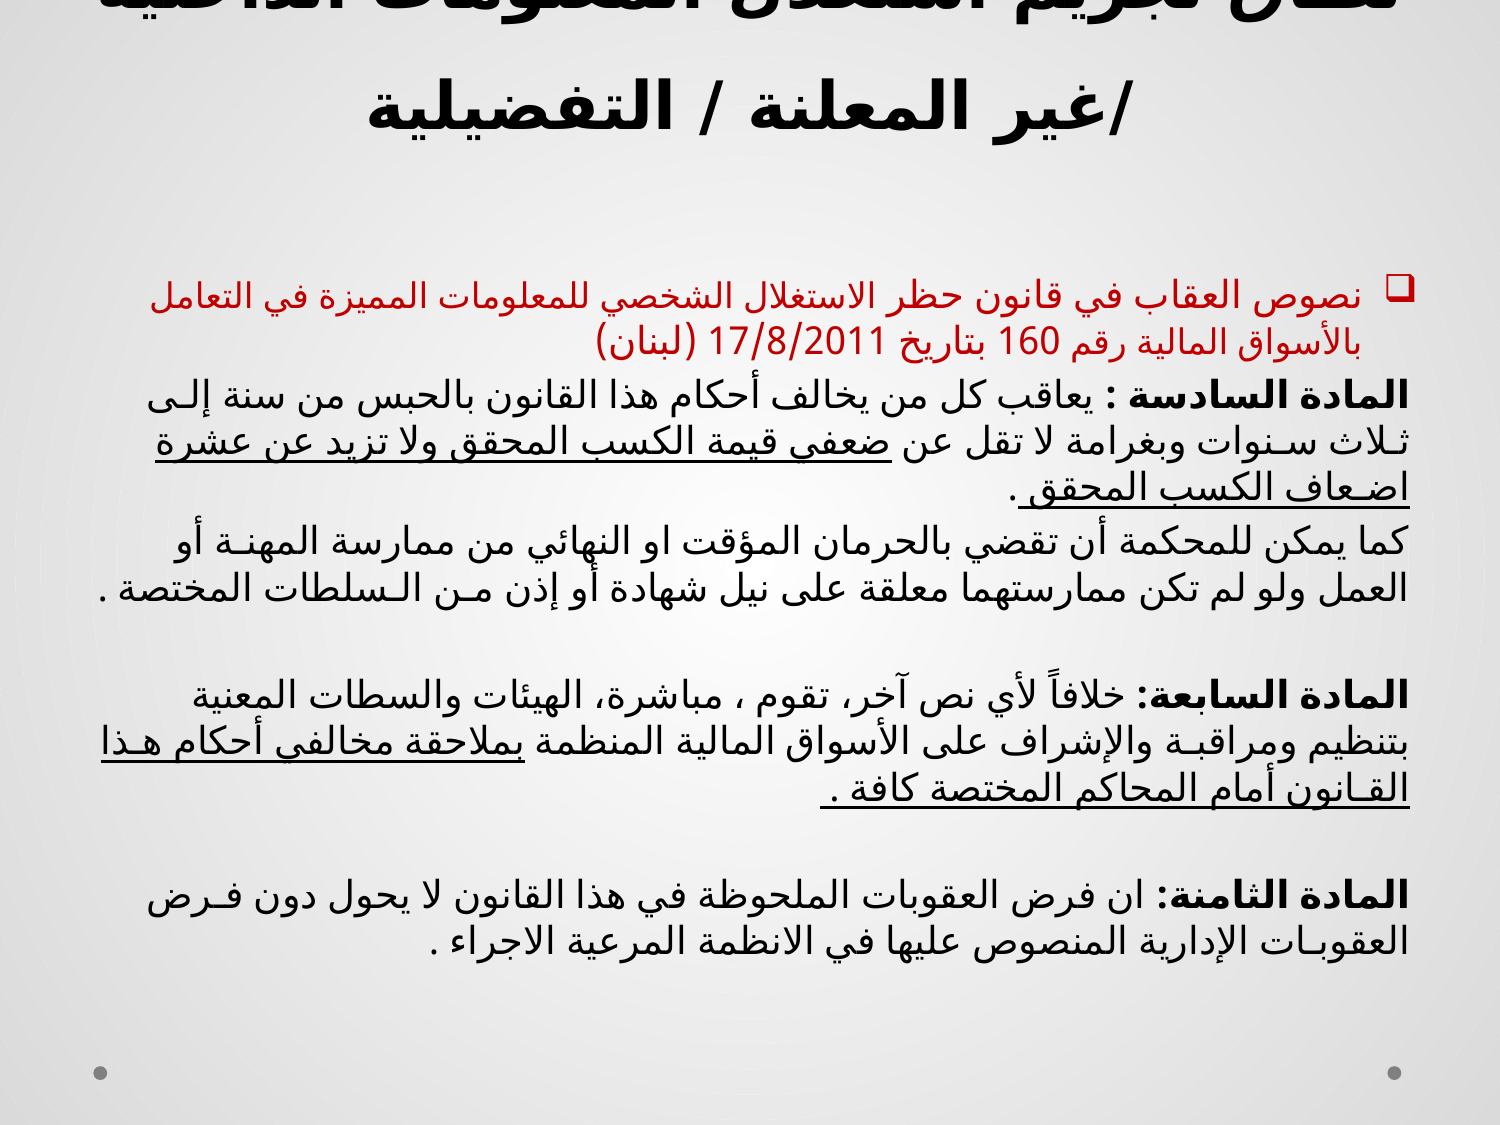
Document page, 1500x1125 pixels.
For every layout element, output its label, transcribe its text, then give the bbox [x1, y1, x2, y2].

title نطاق تجريم استغلال المعلومات الداخلية /غير المعلنة / التفضيلية [75, 0, 1425, 150]
list نصوص العقاب في قانون حظر الاستغلال الشخصي للمعلومات المميزة في التعامل بالأسواق المالية رقم 160 بتاريخ 17/8/2011 (لبنان) المادة السادسة : يعاقب كل من يخالف أحكام هذا القانون بالحبس من سنة إلـى ثـلاث سـنوات وبغرامة لا تقل عن ضعفي قيمة الكسب المحقق ولا تزيد عن عشرة اضـعاف الكسب المحقق . كما يمكن للمحكمة أن تقضي بالحرمان المؤقت او النهائي من ممارسة المهنـة أو العمل ولو لم تكن ممارستهما معلقة على نيل شهادة أو إذن مـن الـسلطات المختصة . المادة السابعة: خلافاً لأي نص آخر، تقوم ، مباشرة، الهيئات والسطات المعنية بتنظيم ومراقبـة والإشراف على الأسواق المالية المنظمة بملاحقة مخالفي أحكام هـذا القـانون أمام المحاكم المختصة كافة . المادة الثامنة: ان فرض العقوبات الملحوظة في هذا القانون لا يحول دون فـرض العقوبـات الإدارية المنصوص عليها في الانظمة المرعية الاجراء . [75, 262, 1425, 1005]
